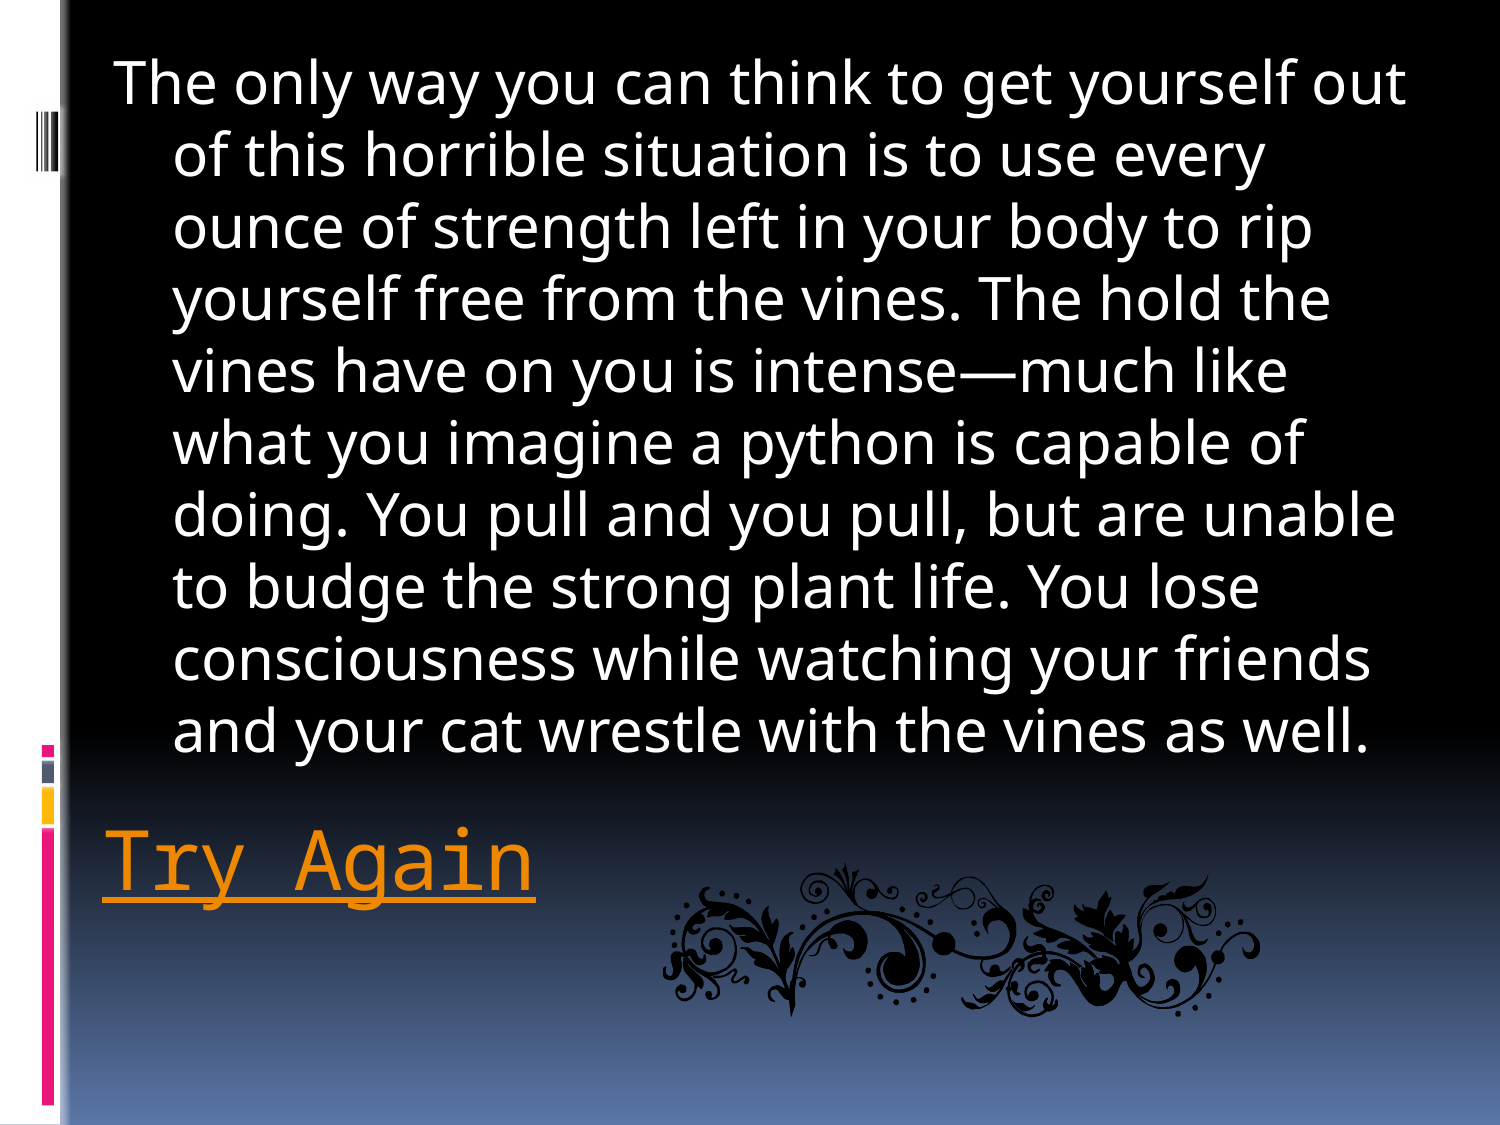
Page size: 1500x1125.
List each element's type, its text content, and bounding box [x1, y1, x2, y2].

picture [661, 862, 1261, 1018]
list The only way you can think to get yourself out of this horrible situation is to use every ounce of strength left in your body to rip yourself free from the vines. The hold the vines have on you is intense—much like what you imagine a python is capable of doing. You pull and you pull, but are unable to budge the strong plant life. You lose consciousness while watching your friends and your cat wrestle with the vines as well. [87, 37, 1438, 780]
title Try Again [87, 800, 1438, 988]
